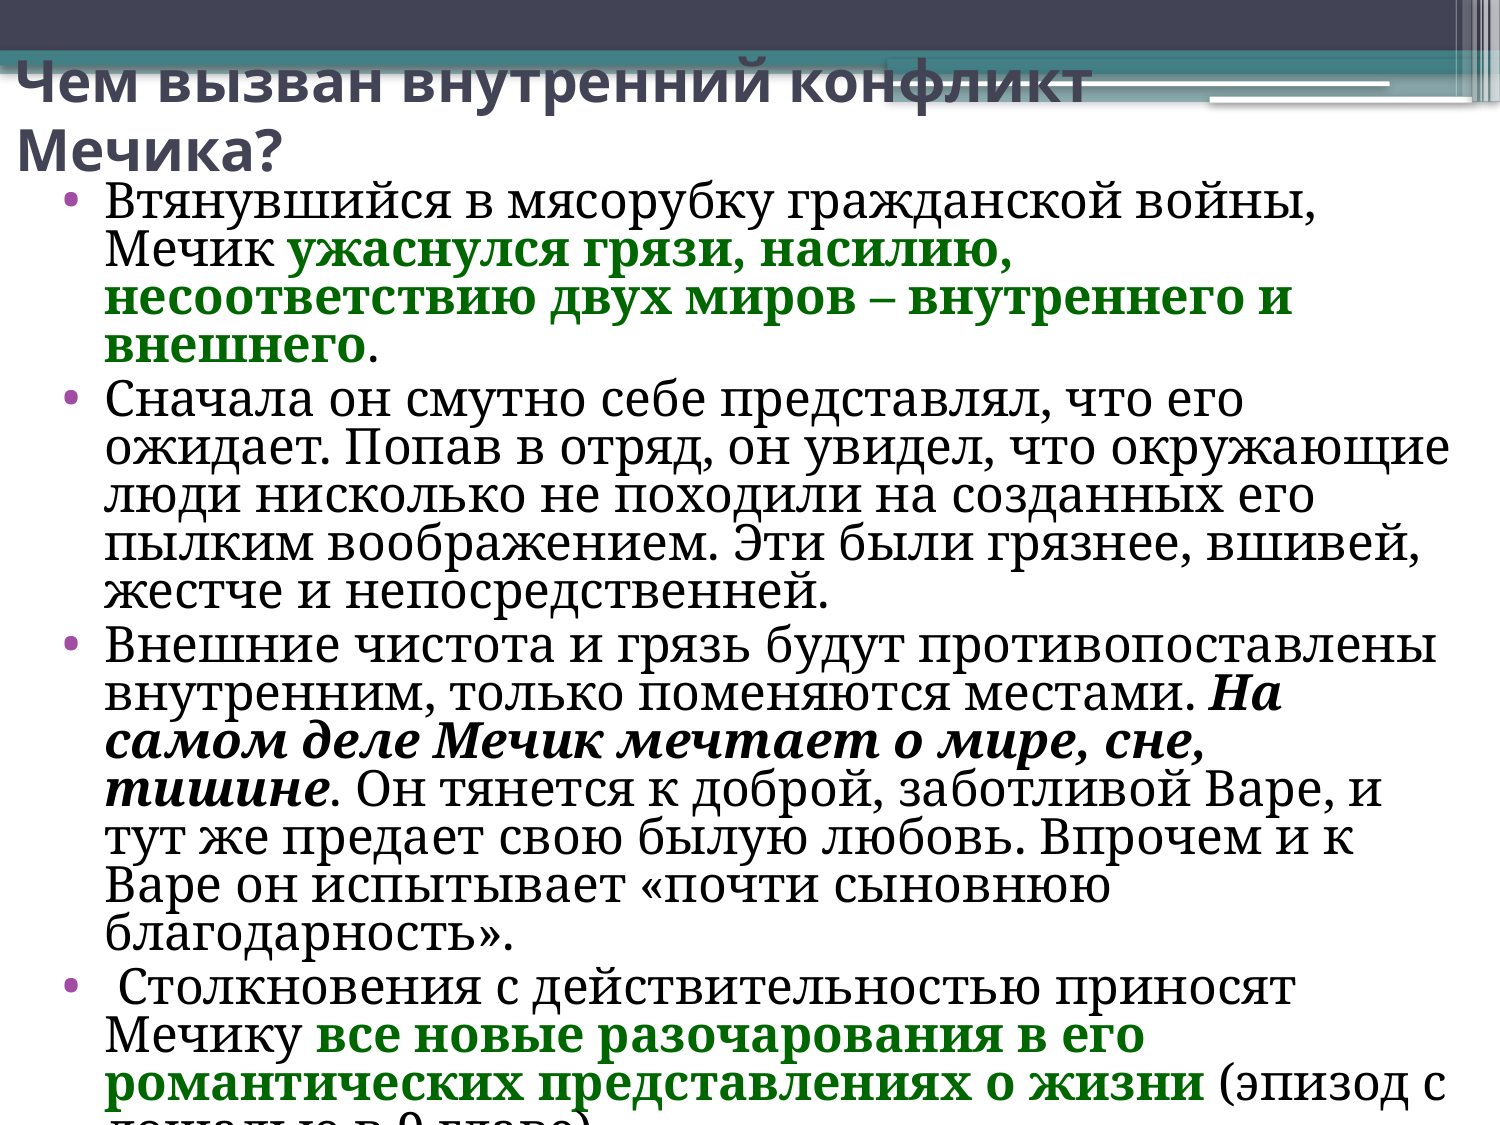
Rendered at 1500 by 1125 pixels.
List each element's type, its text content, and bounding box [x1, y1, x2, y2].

list Втянувшийся в мясорубку гражданской войны, Мечик ужаснулся грязи, насилию, несоответствию двух миров – внутреннего и внешнего. Сначала он смутно себе представлял, что его ожидает. Попав в отряд, он увидел, что окружающие люди нисколько не походили на созданных его пылким воображением. Эти были грязнее, вшивей, жестче и непосредственней. Внешние чистота и грязь будут противопоставлены внутренним, только поменяются местами. На самом деле Мечик мечтает о мире, сне, тишине. Он тянется к доброй, заботливой Варе, и тут же предает свою былую любовь. Впрочем и к Варе он испытывает «почти сыновнюю благодарность». Столкновения с действительностью приносят Мечику все новые разочарования в его романтических представлениях о жизни (эпизод с лошадью в 9 главе). [29, 172, 1471, 1079]
title Чем вызван внутренний конфликт Мечика? [0, 42, 1351, 185]
